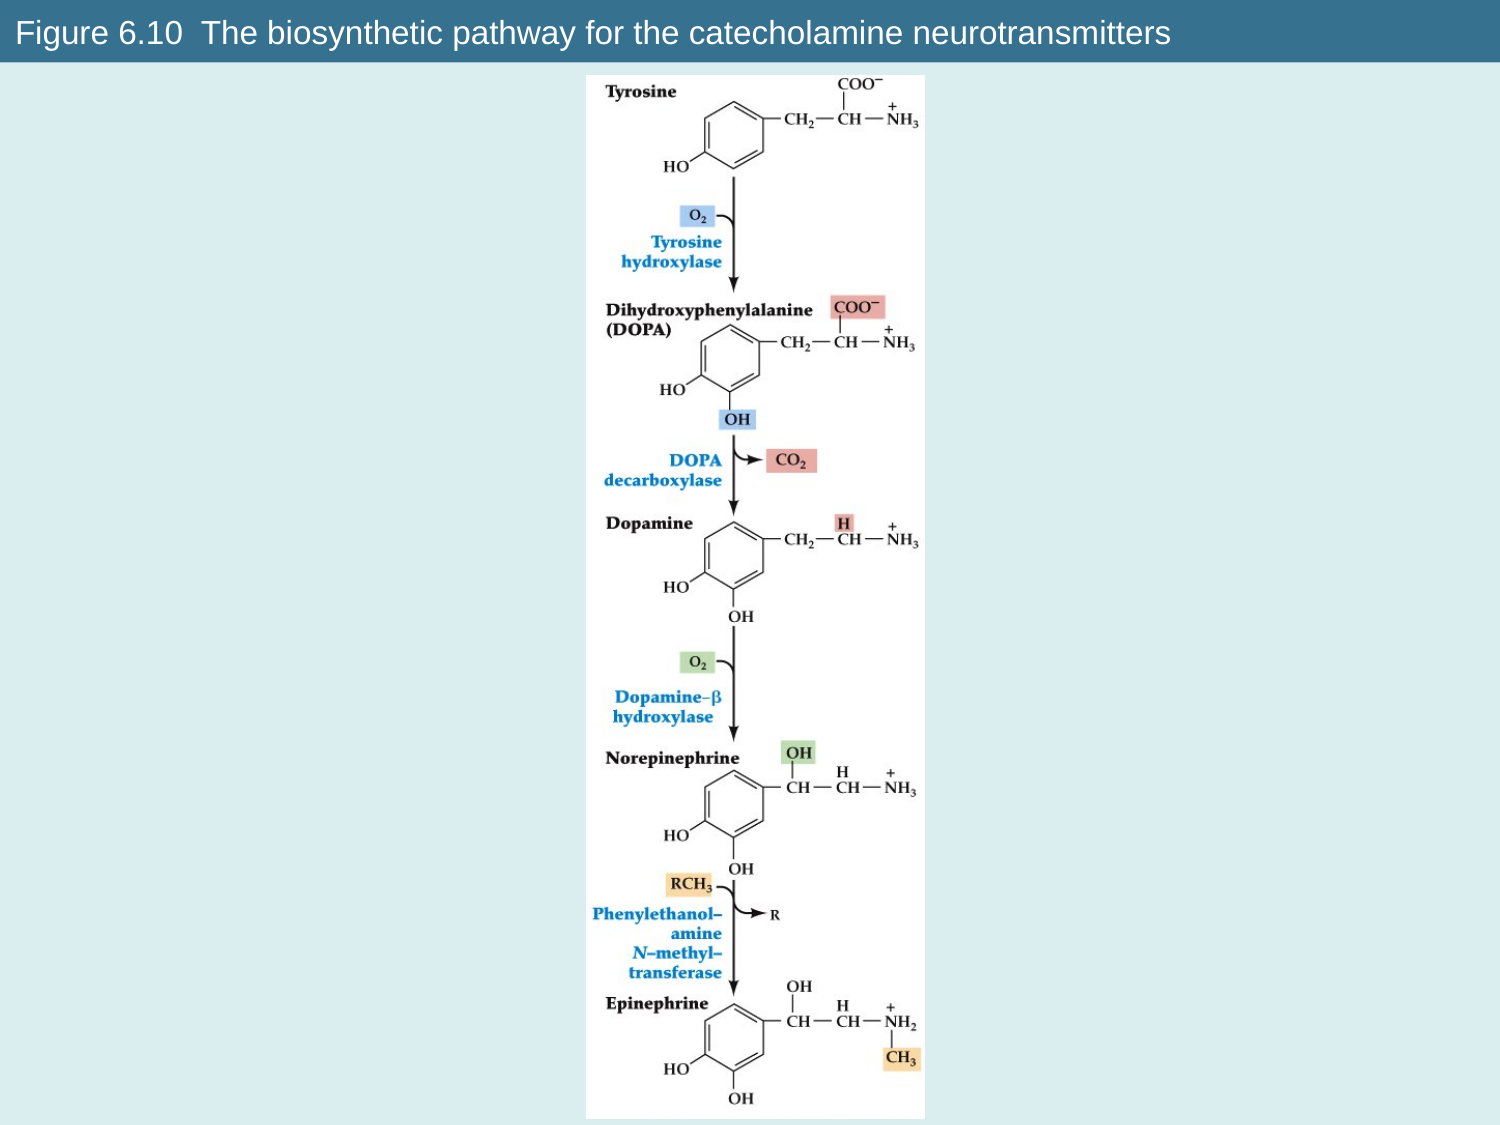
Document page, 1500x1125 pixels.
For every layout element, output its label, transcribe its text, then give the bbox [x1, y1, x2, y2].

picture [585, 74, 926, 1119]
title Figure 6.10 The biosynthetic pathway for the catecholamine neurotransmitters [0, 0, 1500, 63]
